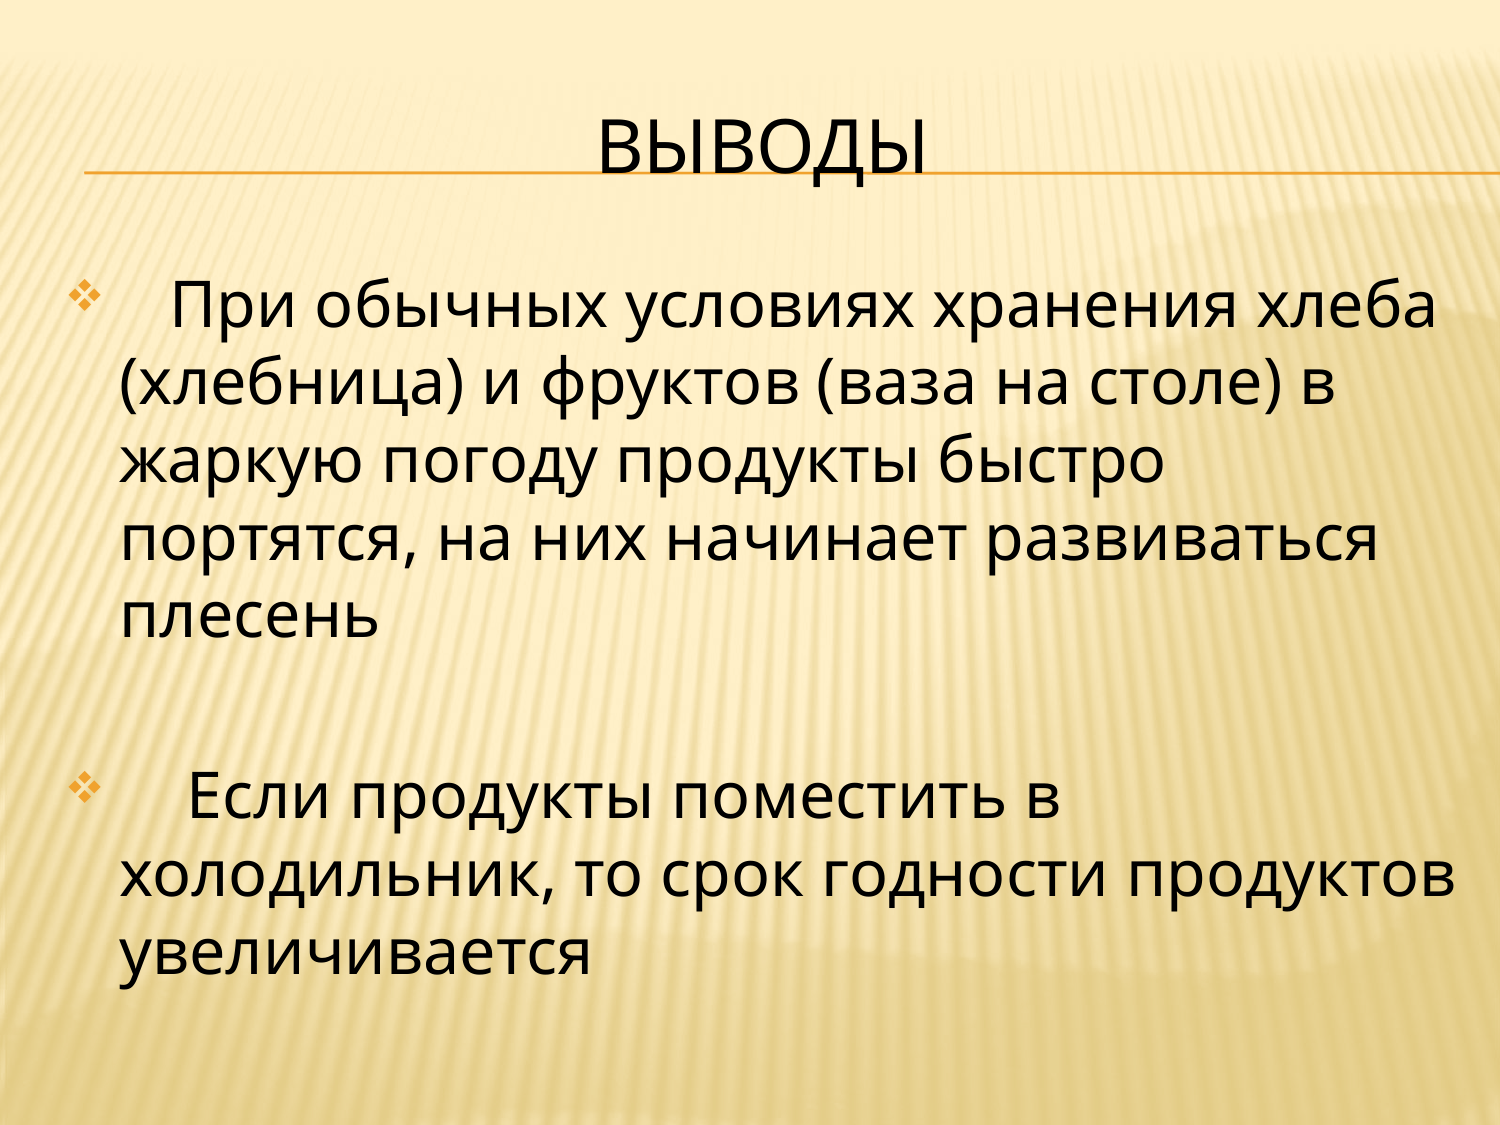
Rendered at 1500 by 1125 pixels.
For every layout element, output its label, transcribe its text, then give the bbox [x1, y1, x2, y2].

title Выводы [50, 75, 1475, 213]
list При обычных условиях хранения хлеба (хлебница) и фруктов (ваза на столе) в жаркую погоду продукты быстро портятся, на них начинает развиваться плесень Если продукты поместить в холодильник, то срок годности продуктов увеличивается [50, 254, 1475, 998]
